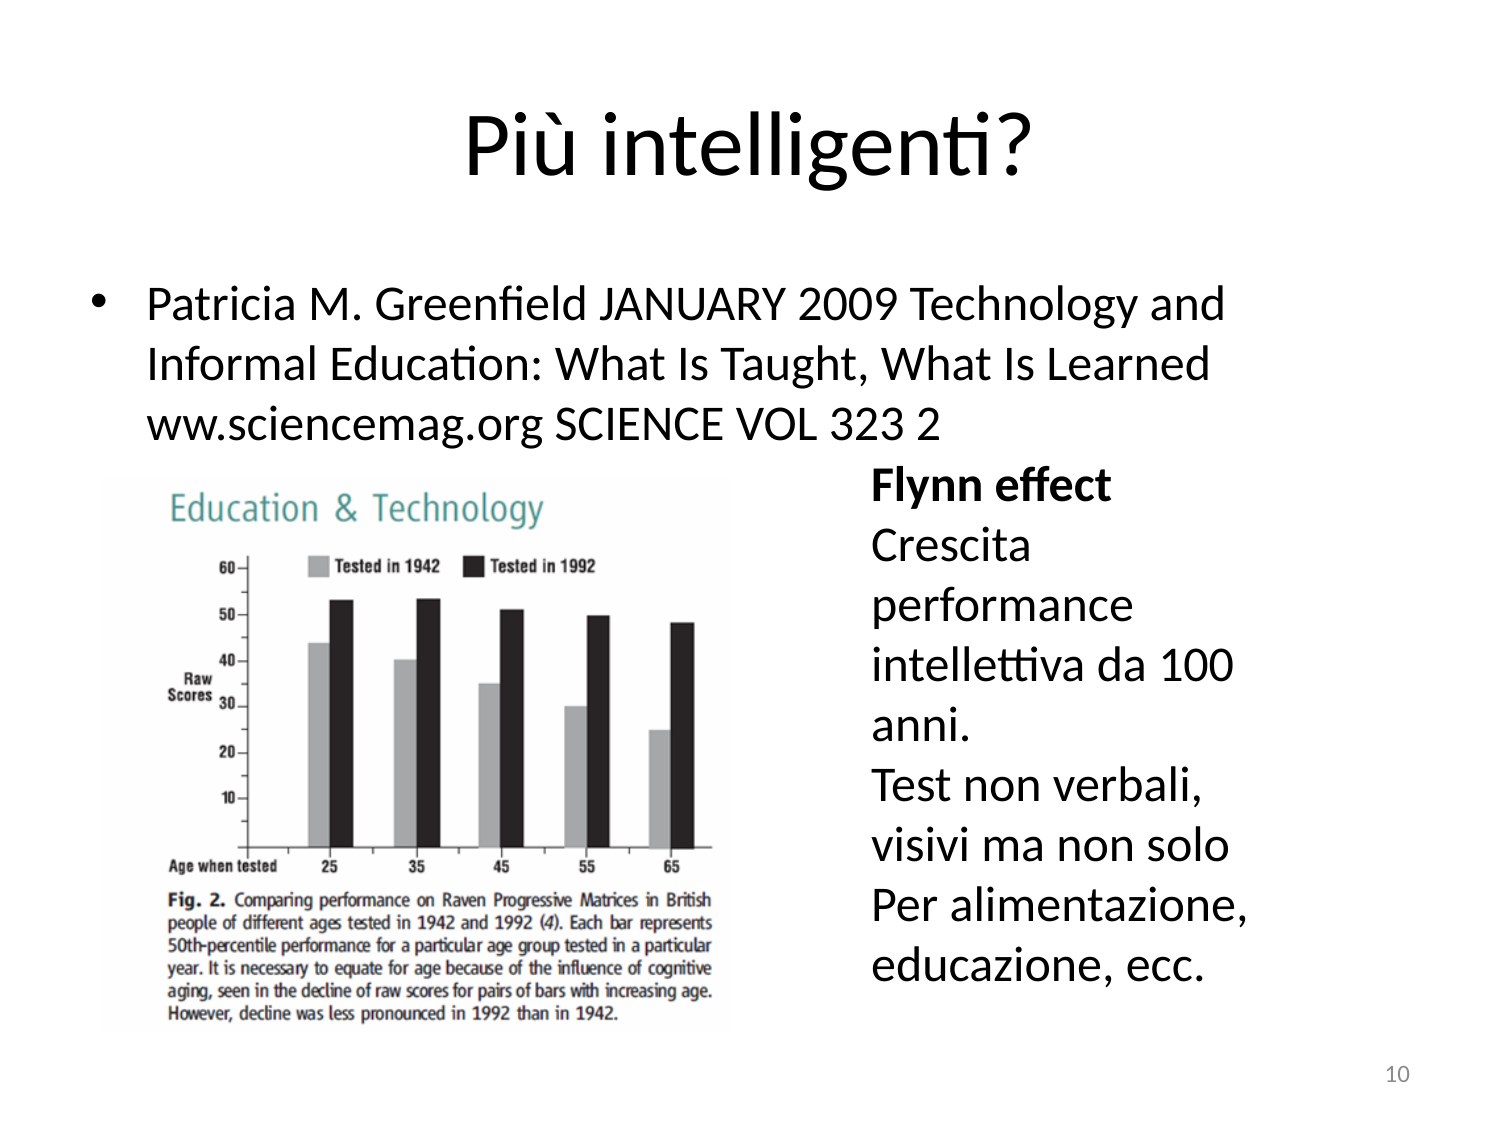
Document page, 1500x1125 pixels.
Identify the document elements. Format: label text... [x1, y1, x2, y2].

slide_number 10 [1074, 1042, 1425, 1103]
list Patricia M. Greenfield JANUARY 2009 Technology and Informal Education: What Is Taught, What Is Learned ww.sciencemag.org SCIENCE VOL 323 2 [75, 262, 1425, 1005]
text_box Flynn effect Crescita performance intellettiva da 100 anni. Test non verbali, visivi ma non solo Per alimentazione, educazione, ecc. [856, 444, 1317, 1045]
title Più intelligenti? [75, 45, 1425, 233]
picture [102, 475, 730, 1033]
